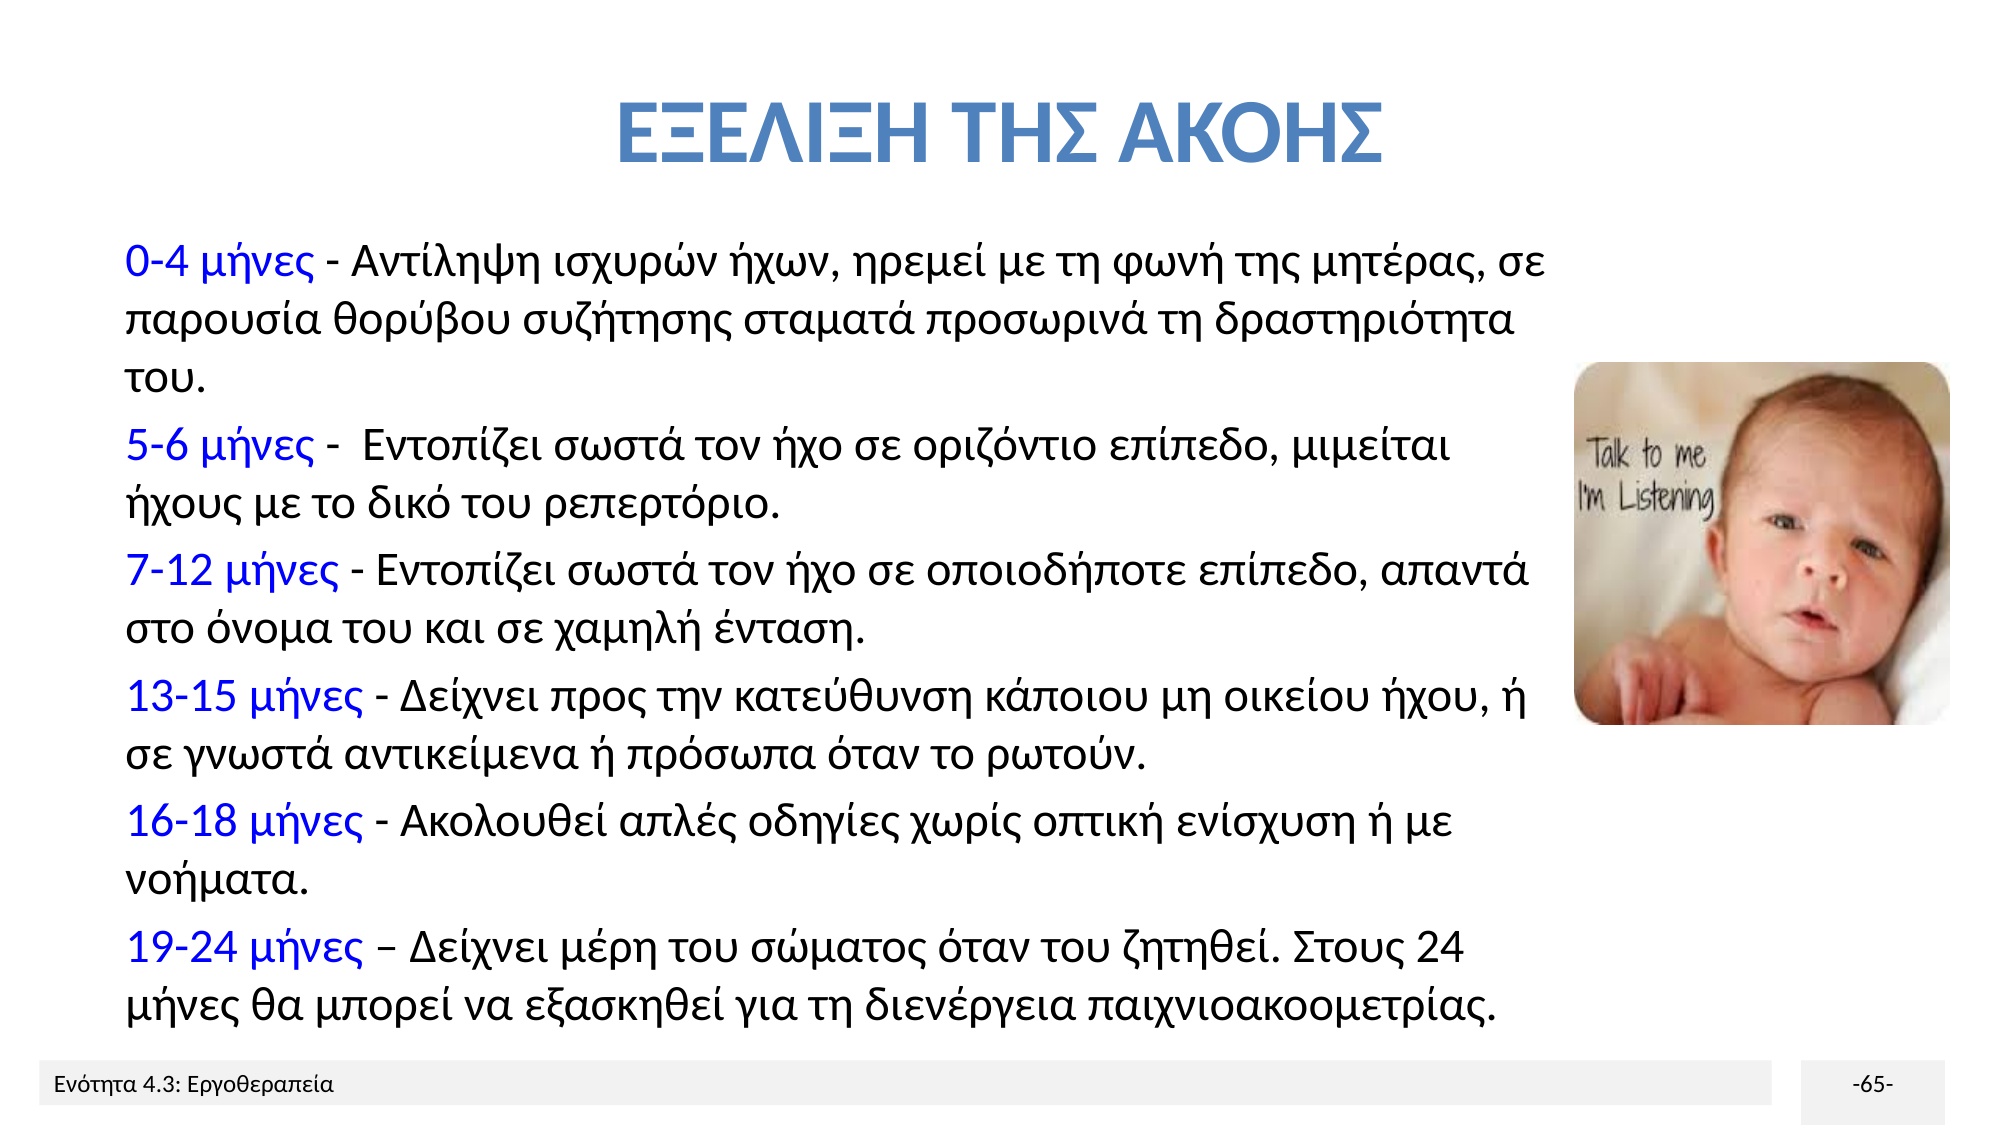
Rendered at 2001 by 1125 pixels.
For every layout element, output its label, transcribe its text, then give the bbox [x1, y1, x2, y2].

list 0-4 μήνες - Αντίληψη ισχυρών ήχων, ηρεμεί με τη φωνή της μητέρας, σε παρουσία θορύβου συζήτησης σταματά προσωρινά τη δραστηριότητα του. 5-6 μήνες - Εντοπίζει σωστά τον ήχο σε οριζόντιο επίπεδο, μιμείται ήχους με το δικό του ρεπερτόριο. 7-12 μήνες - Εντοπίζει σωστά τον ήχο σε οποιοδήποτε επίπεδο, απαντά στο όνομα του και σε χαμηλή ένταση. 13-15 μήνες - Δείχνει προς την κατεύθυνση κάποιου μη οικείου ήχου, ή σε γνωστά αντικείμενα ή πρόσωπα όταν το ρωτούν. 16-18 μήνες - Ακολουθεί απλές οδηγίες χωρίς οπτική ενίσχυση ή με νοήματα. 19-24 μήνες – Δείχνει μέρη του σώματος όταν του ζητηθεί. Στους 24 μήνες θα μπορεί να εξασκηθεί για τη διενέργεια παιχνιοακοομετρίας. [110, 220, 1575, 1039]
title ΕΞΕΛΙΞΗ ΤΗΣ ΑΚΟΗΣ [99, 45, 1900, 207]
picture [1573, 362, 1950, 725]
